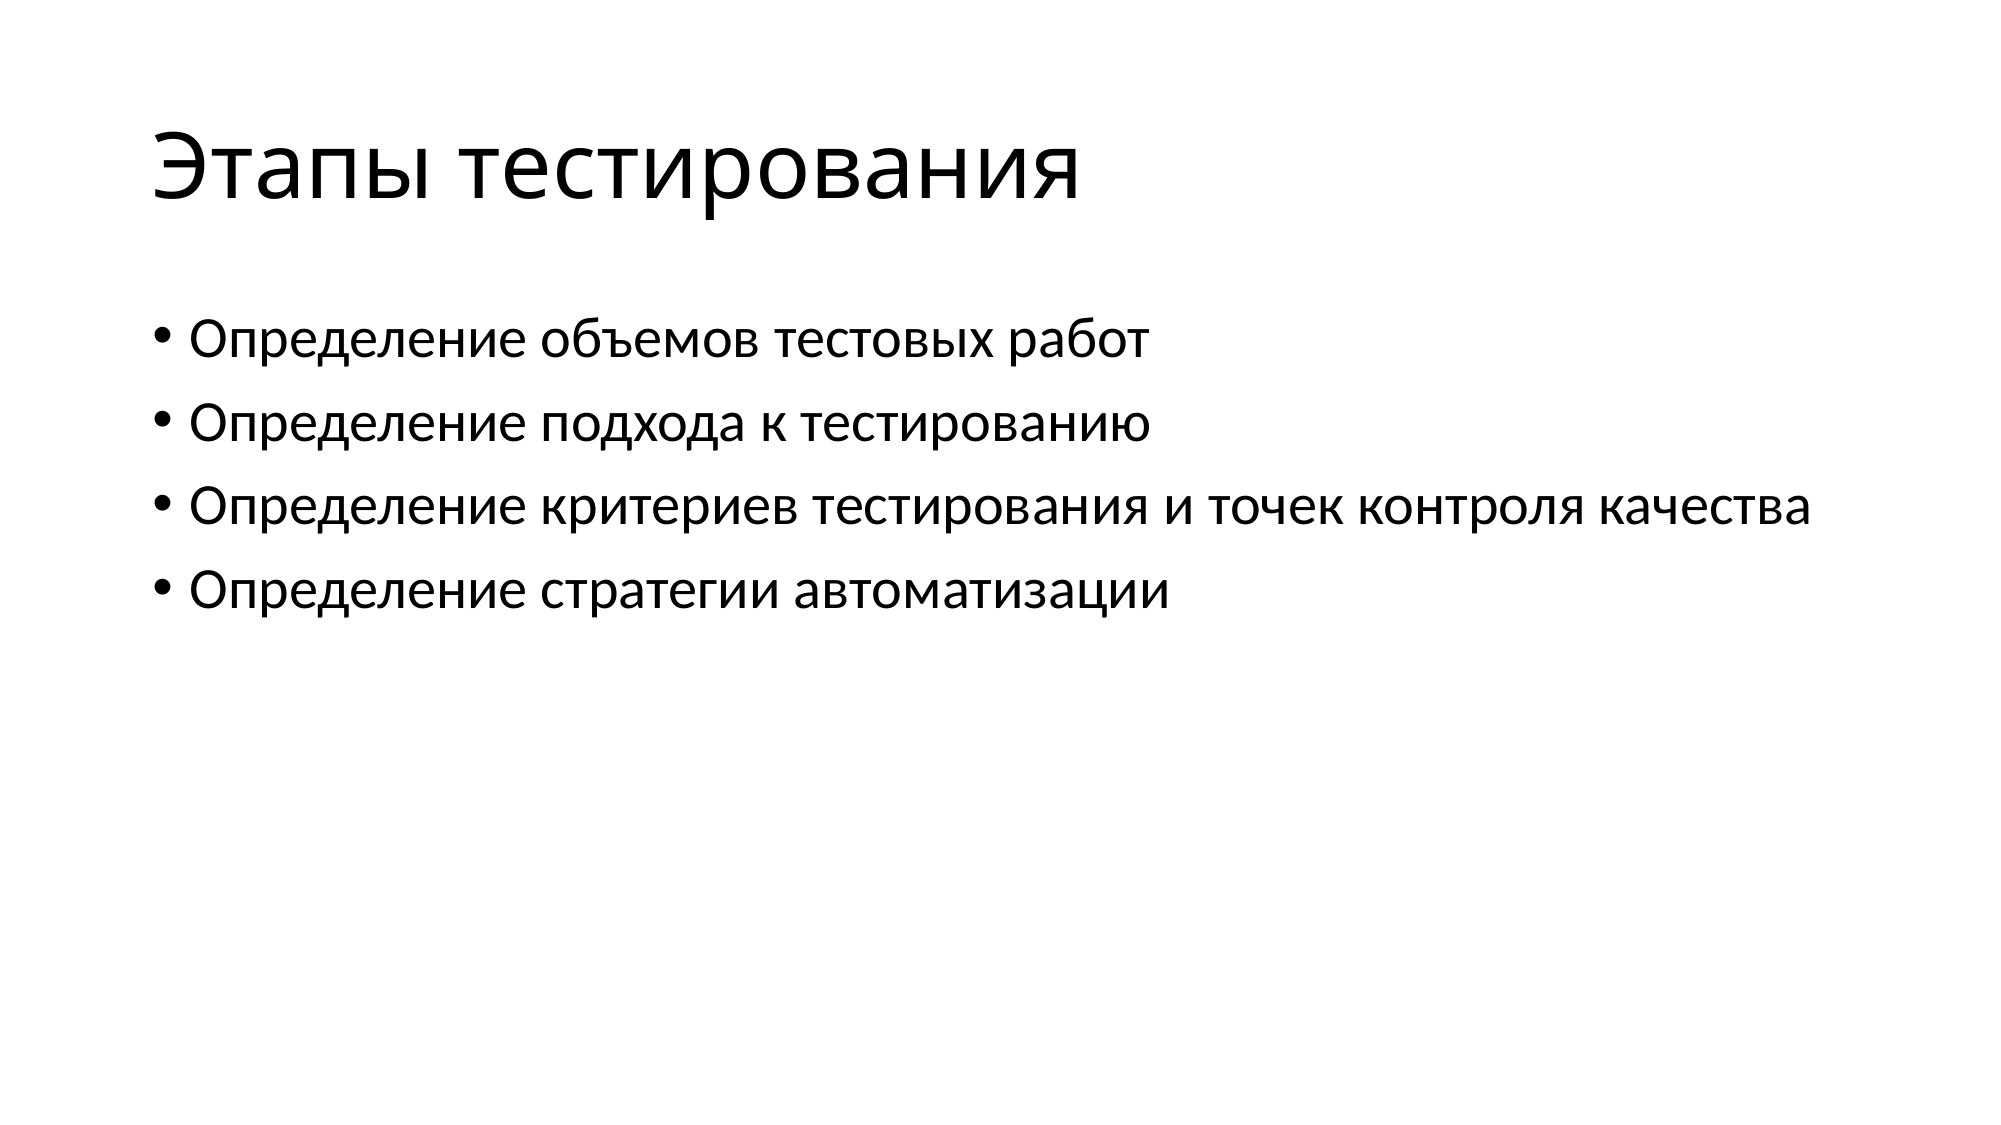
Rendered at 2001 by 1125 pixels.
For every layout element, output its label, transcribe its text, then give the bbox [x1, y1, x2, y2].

list Определение объемов тестовых работ Определение подхода к тестированию Определение критериев тестирования и точек контроля качества Определение стратегии автоматизации [137, 299, 1863, 1014]
title Этапы тестирования [137, 59, 1863, 278]
